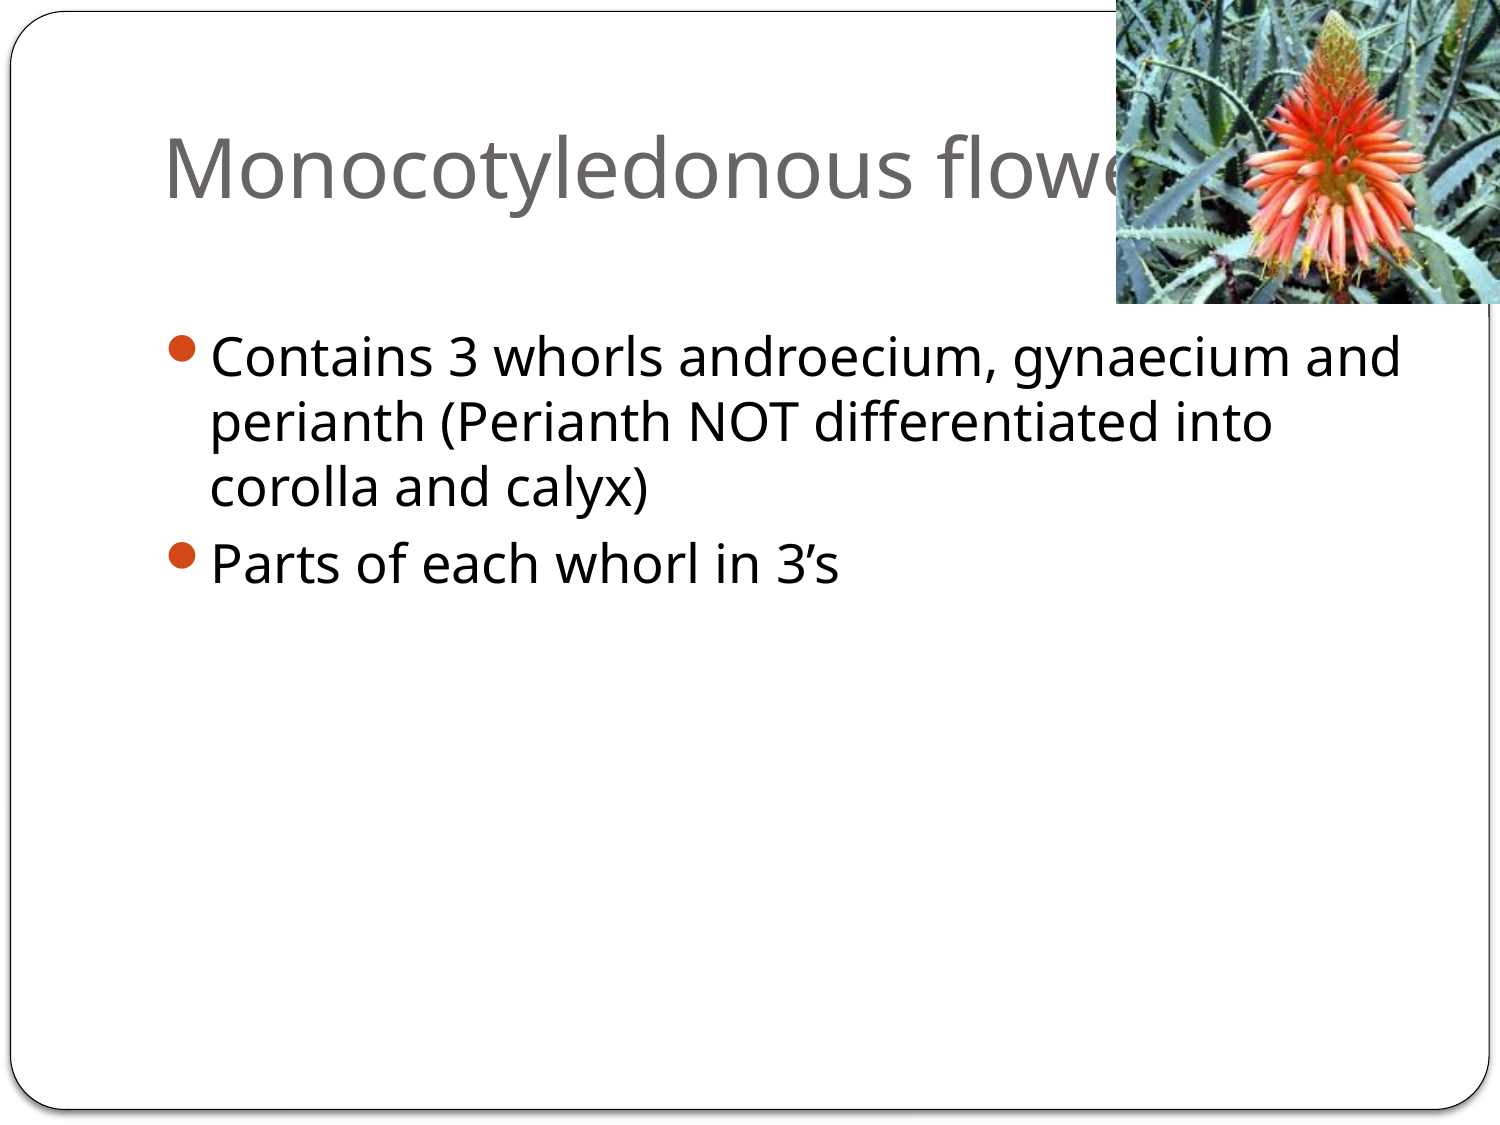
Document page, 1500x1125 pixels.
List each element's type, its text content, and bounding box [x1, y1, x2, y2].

text_box Monocotyledonous flower [147, 42, 1110, 231]
picture [1115, 0, 1500, 304]
list Contains 3 whorls androecium, gynaecium and perianth (Perianth NOT differentiated into corolla and calyx) Parts of each whorl in 3’s [150, 237, 1425, 988]
